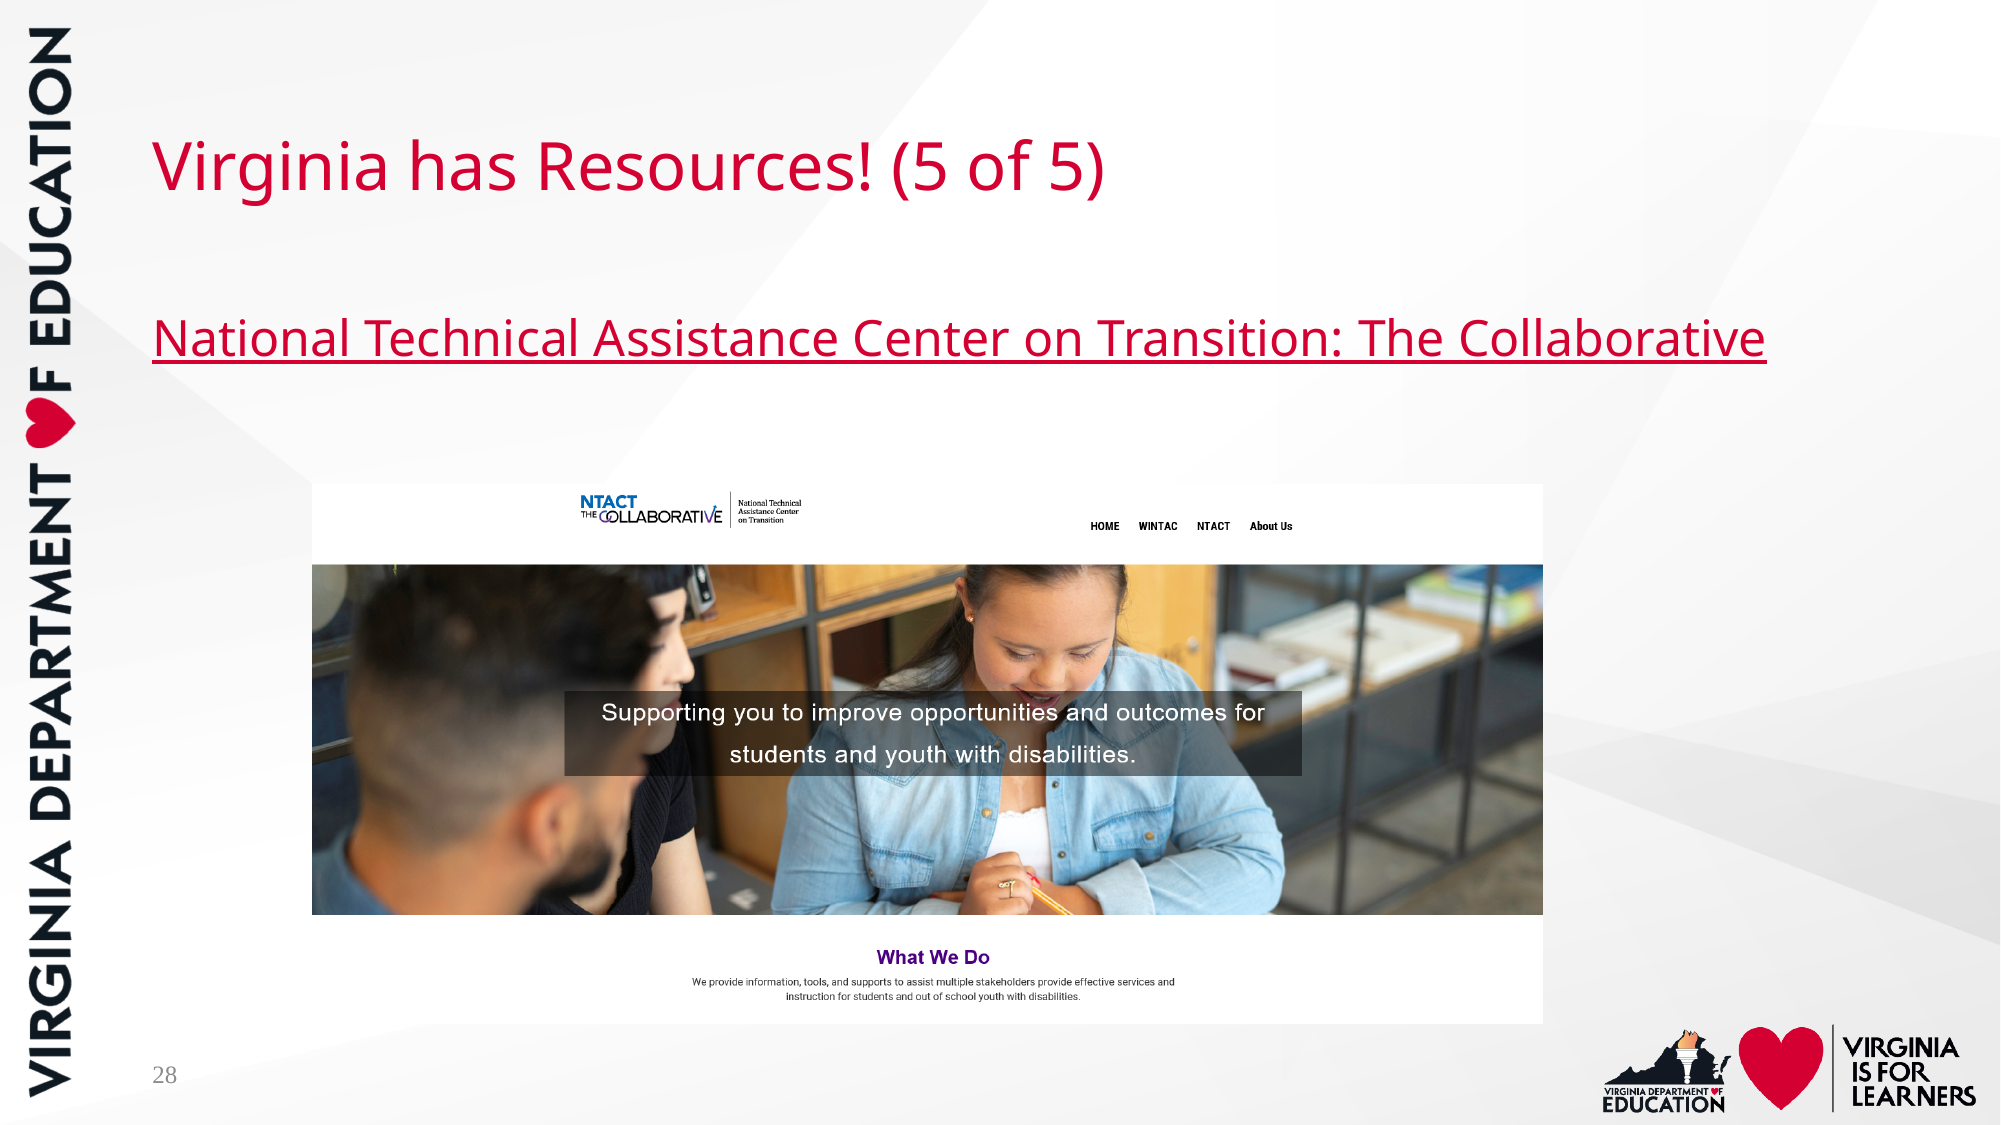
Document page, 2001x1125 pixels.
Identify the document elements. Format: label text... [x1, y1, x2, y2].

list National Technical Assistance Center on Transition: The Collaborative [137, 299, 1863, 505]
picture [0, 0, 2001, 1125]
slide_number 28 [137, 1043, 588, 1104]
title Virginia has Resources! (5 of 5) [137, 59, 1863, 278]
